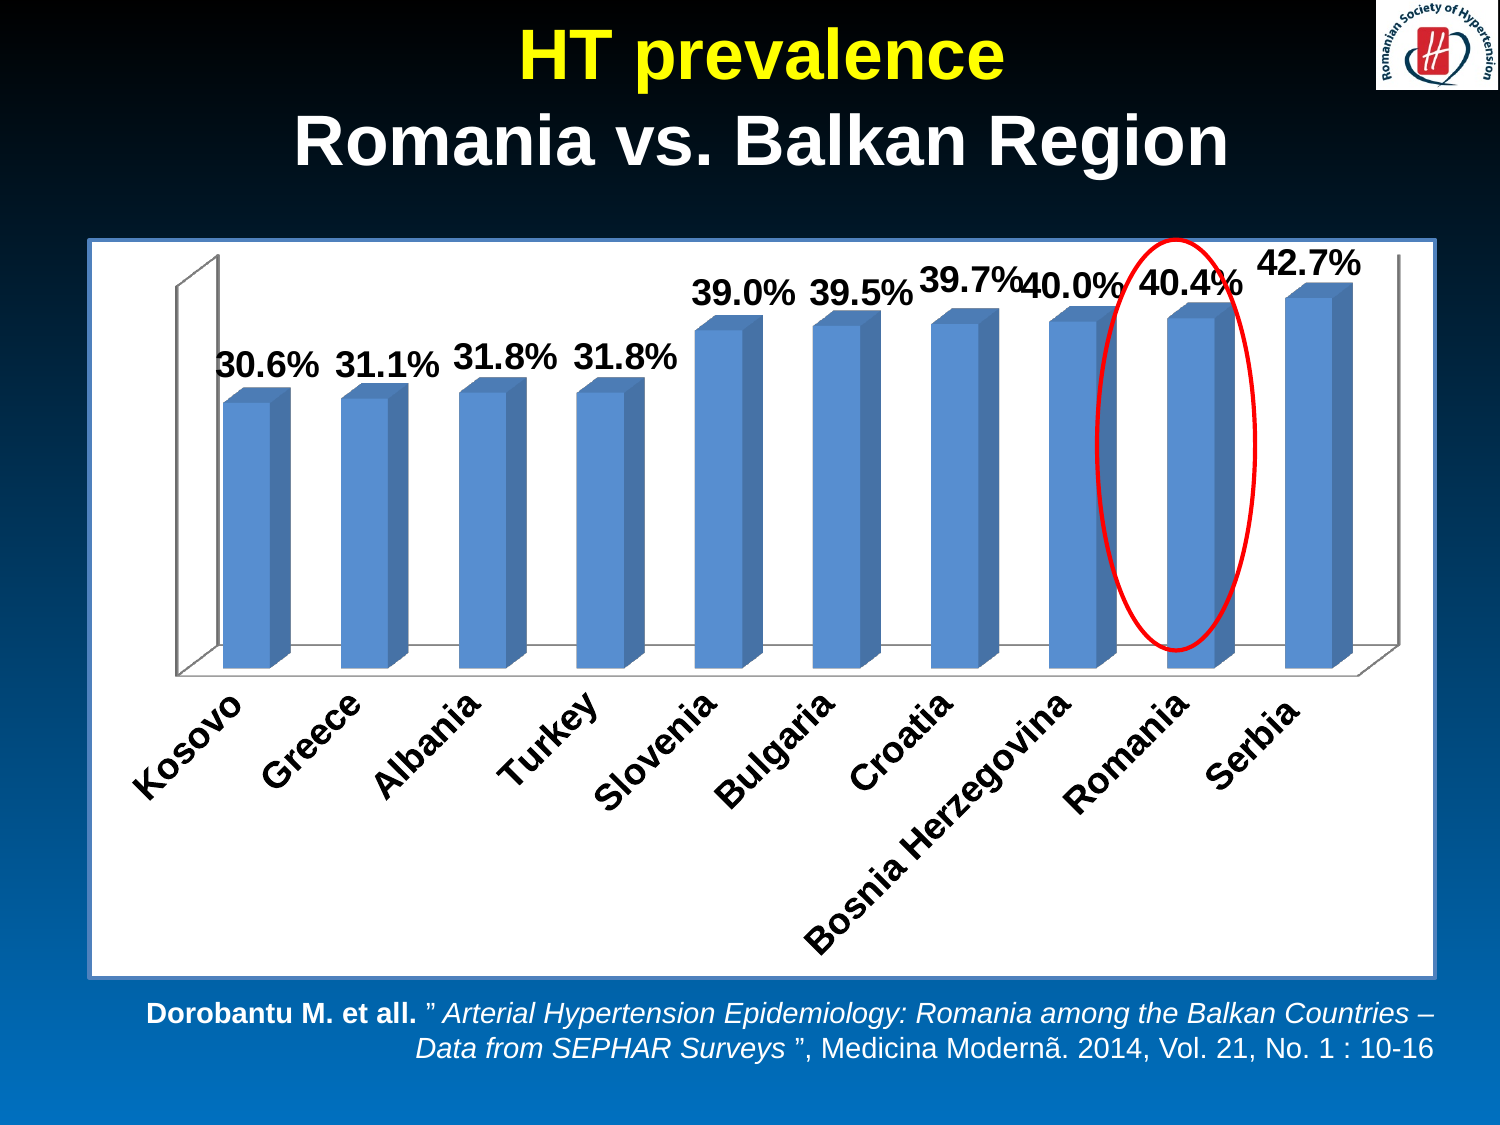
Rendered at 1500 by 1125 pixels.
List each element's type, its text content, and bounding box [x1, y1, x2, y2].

title HT prevalence Romania vs. Balkan Region [87, 0, 1438, 188]
picture [1438, 0, 1499, 90]
chart [87, 237, 1438, 981]
text_box Dorobantu M. et all. ” Arterial Hypertension Epidemiology: Romania among the Balkan Countries – Data from SEPHAR Surveys ”, Medicina Modernã. 2014, Vol. 21, No. 1 : 10-16 [87, 987, 1450, 1118]
